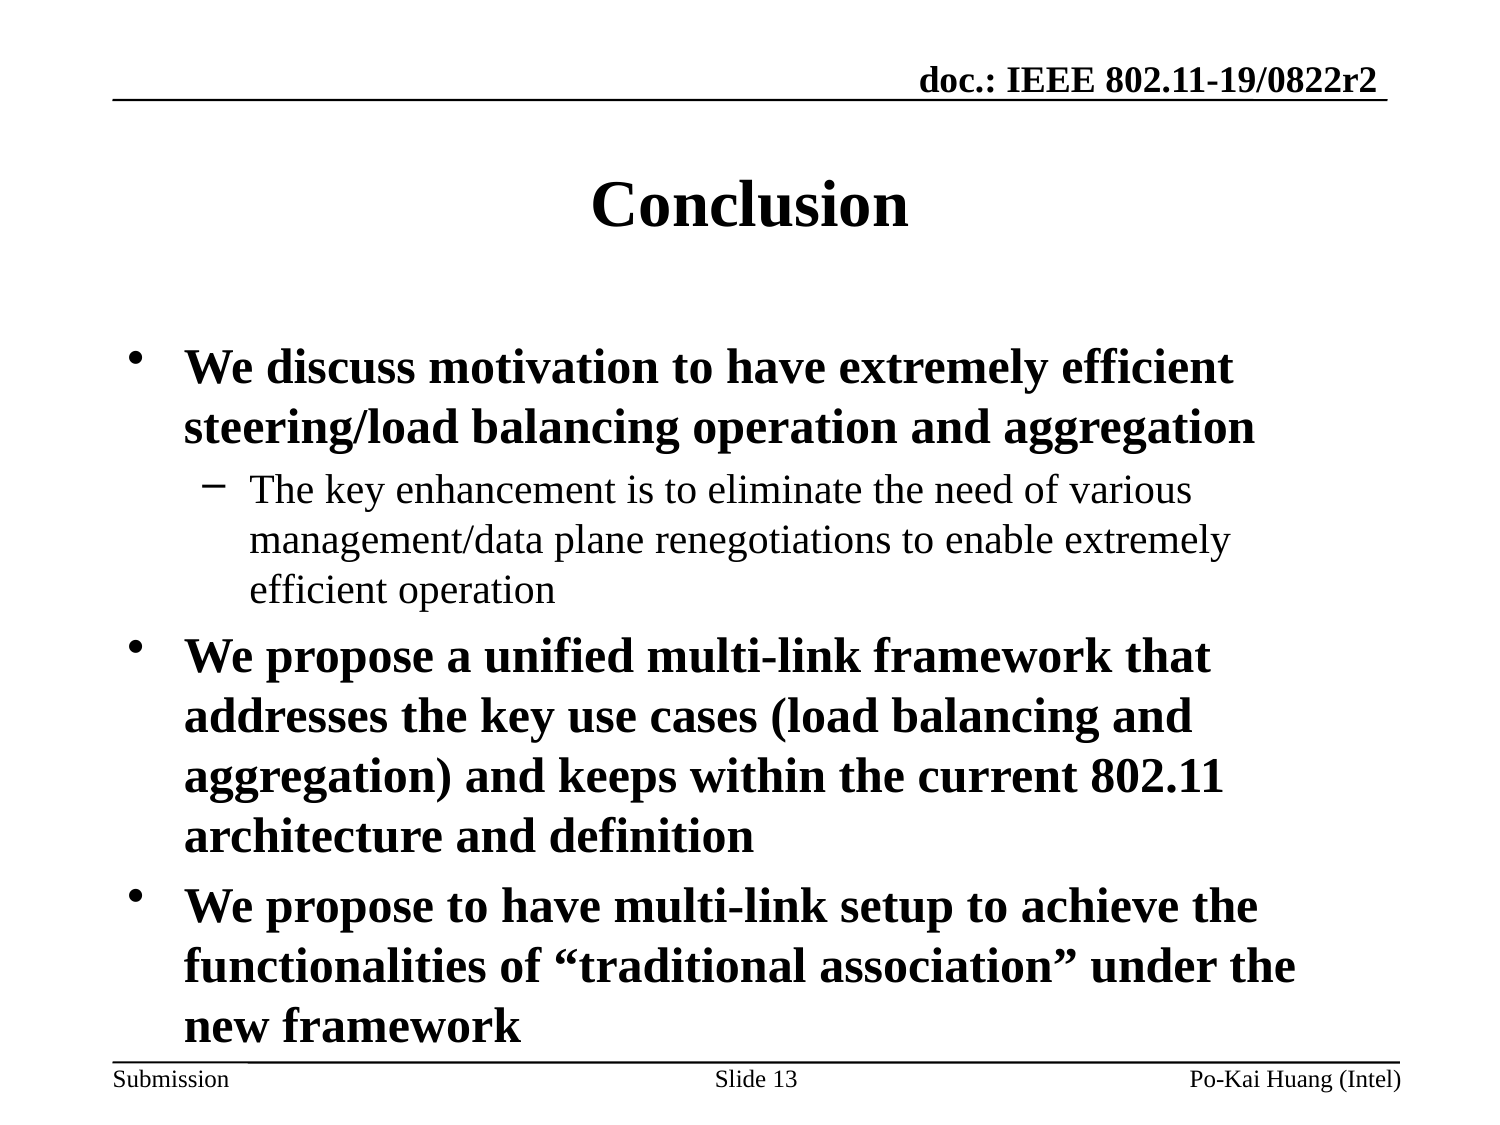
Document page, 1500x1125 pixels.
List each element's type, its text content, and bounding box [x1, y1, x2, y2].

list We discuss motivation to have extremely efficient steering/load balancing operation and aggregation The key enhancement is to eliminate the need of various management/data plane renegotiations to enable extremely efficient operation We propose a unified multi-link framework that addresses the key use cases (load balancing and aggregation) and keeps within the current 802.11 architecture and definition We propose to have multi-link setup to achieve the functionalities of “traditional association” under the new framework [112, 326, 1388, 1002]
footer Po-Kai Huang (Intel) [1186, 1061, 1402, 1093]
slide_number Slide 13 [712, 1061, 800, 1093]
title Conclusion [112, 112, 1388, 288]
